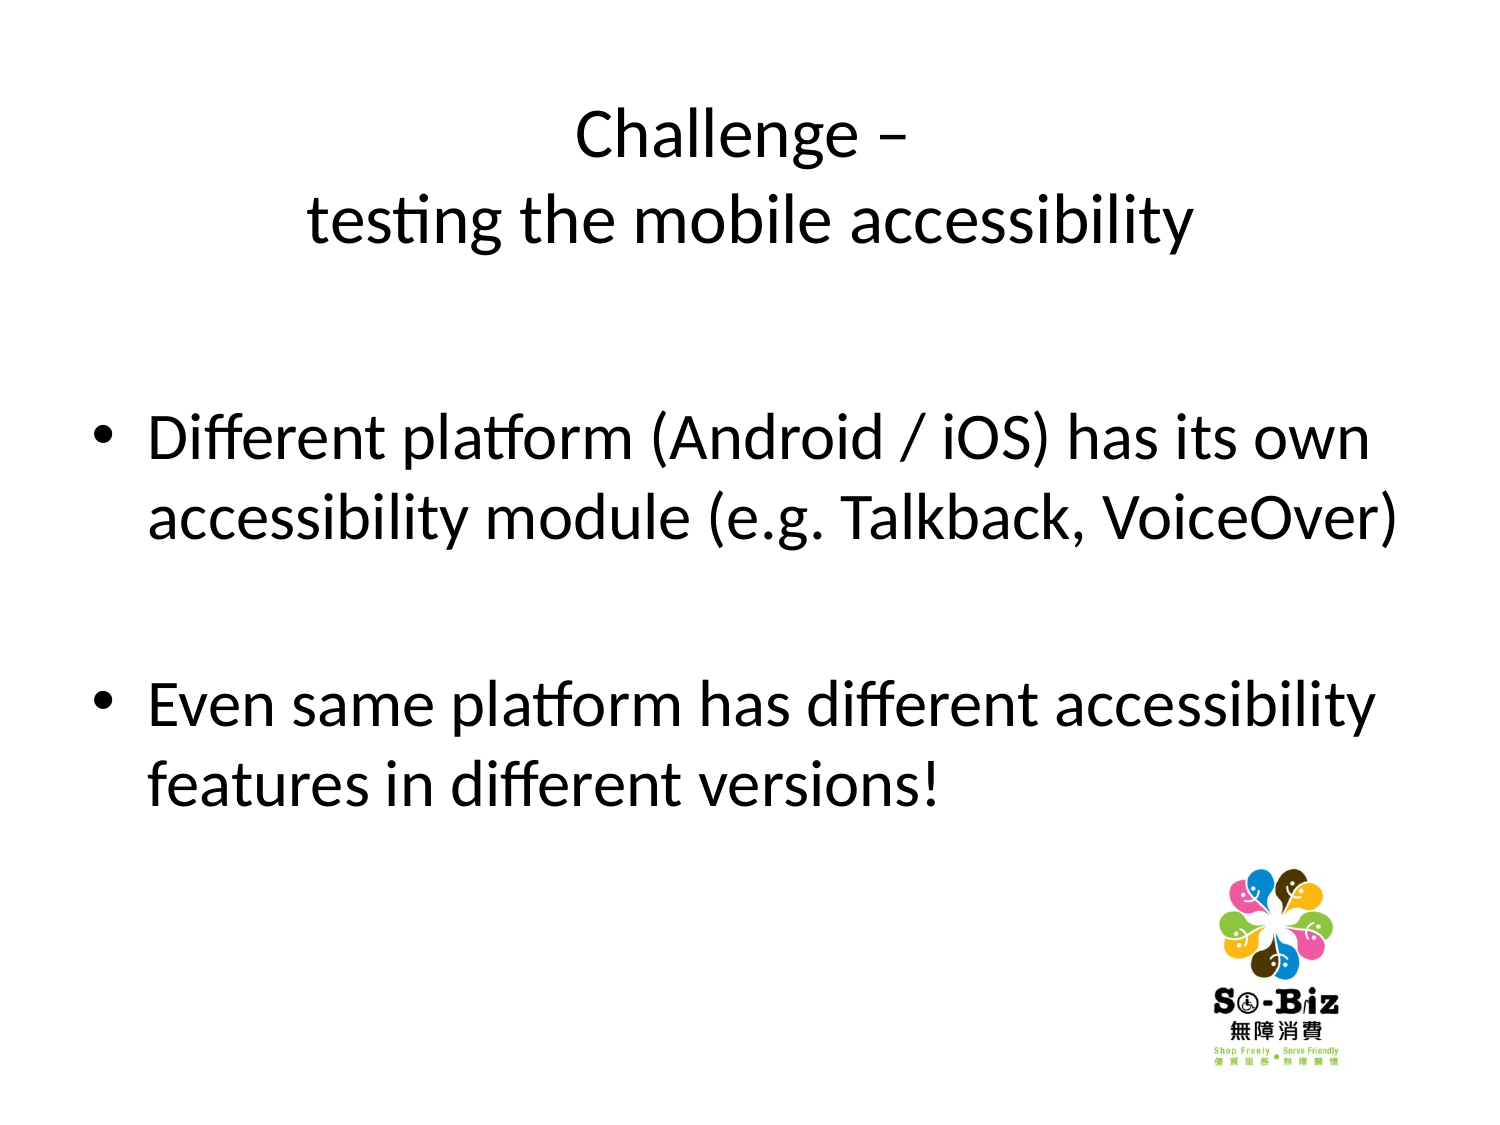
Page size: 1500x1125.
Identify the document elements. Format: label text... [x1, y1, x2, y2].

list Different platform (Android / iOS) has its own accessibility module (e.g. Talkback, VoiceOver) Even same platform has different accessibility features in different versions! [76, 385, 1427, 976]
title Challenge – testing the mobile accessibility [76, 78, 1427, 266]
picture [1052, 808, 1500, 1125]
